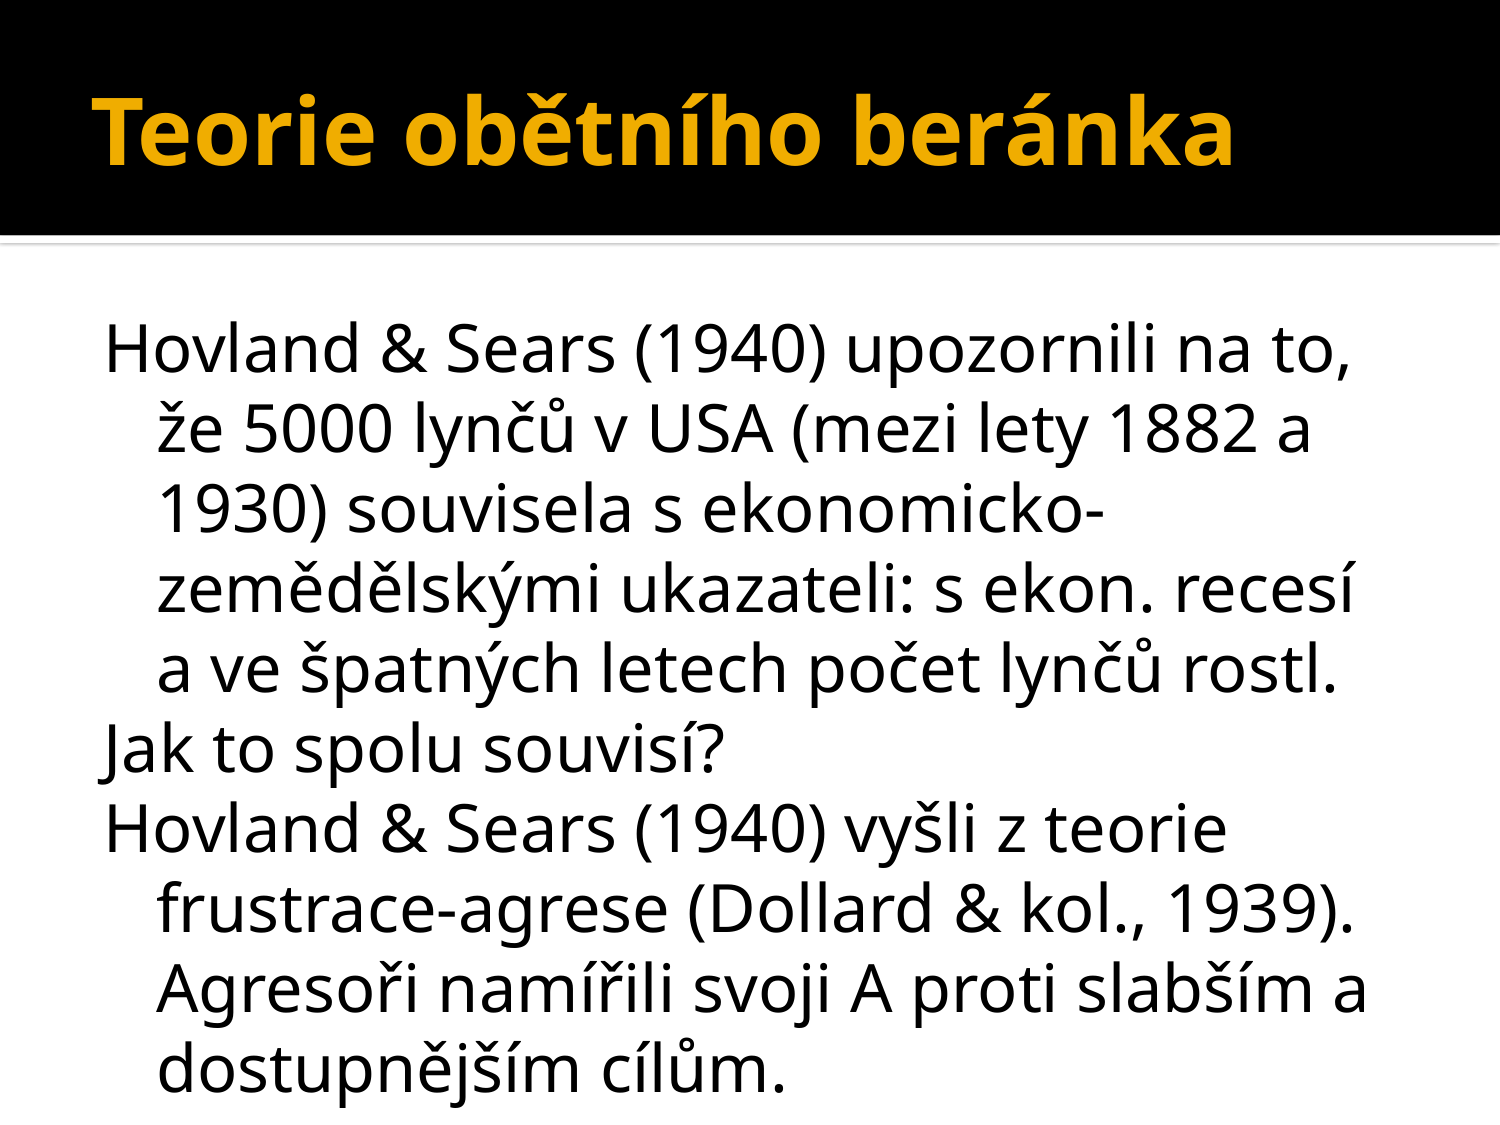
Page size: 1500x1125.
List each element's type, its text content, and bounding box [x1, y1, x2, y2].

list Hovland & Sears (1940) upozornili na to, že 5000 lynčů v USA (mezi lety 1882 a 1930) souvisela s ekonomicko-zemědělskými ukazateli: s ekon. recesí a ve špatných letech počet lynčů rostl. Jak to spolu souvisí? Hovland & Sears (1940) vyšli z teorie frustrace-agrese (Dollard & kol., 1939). Agresoři namířili svoji A proti slabším a dostupnějším cílům. [75, 291, 1425, 1050]
title Teorie obětního beránka [75, 25, 1425, 231]
